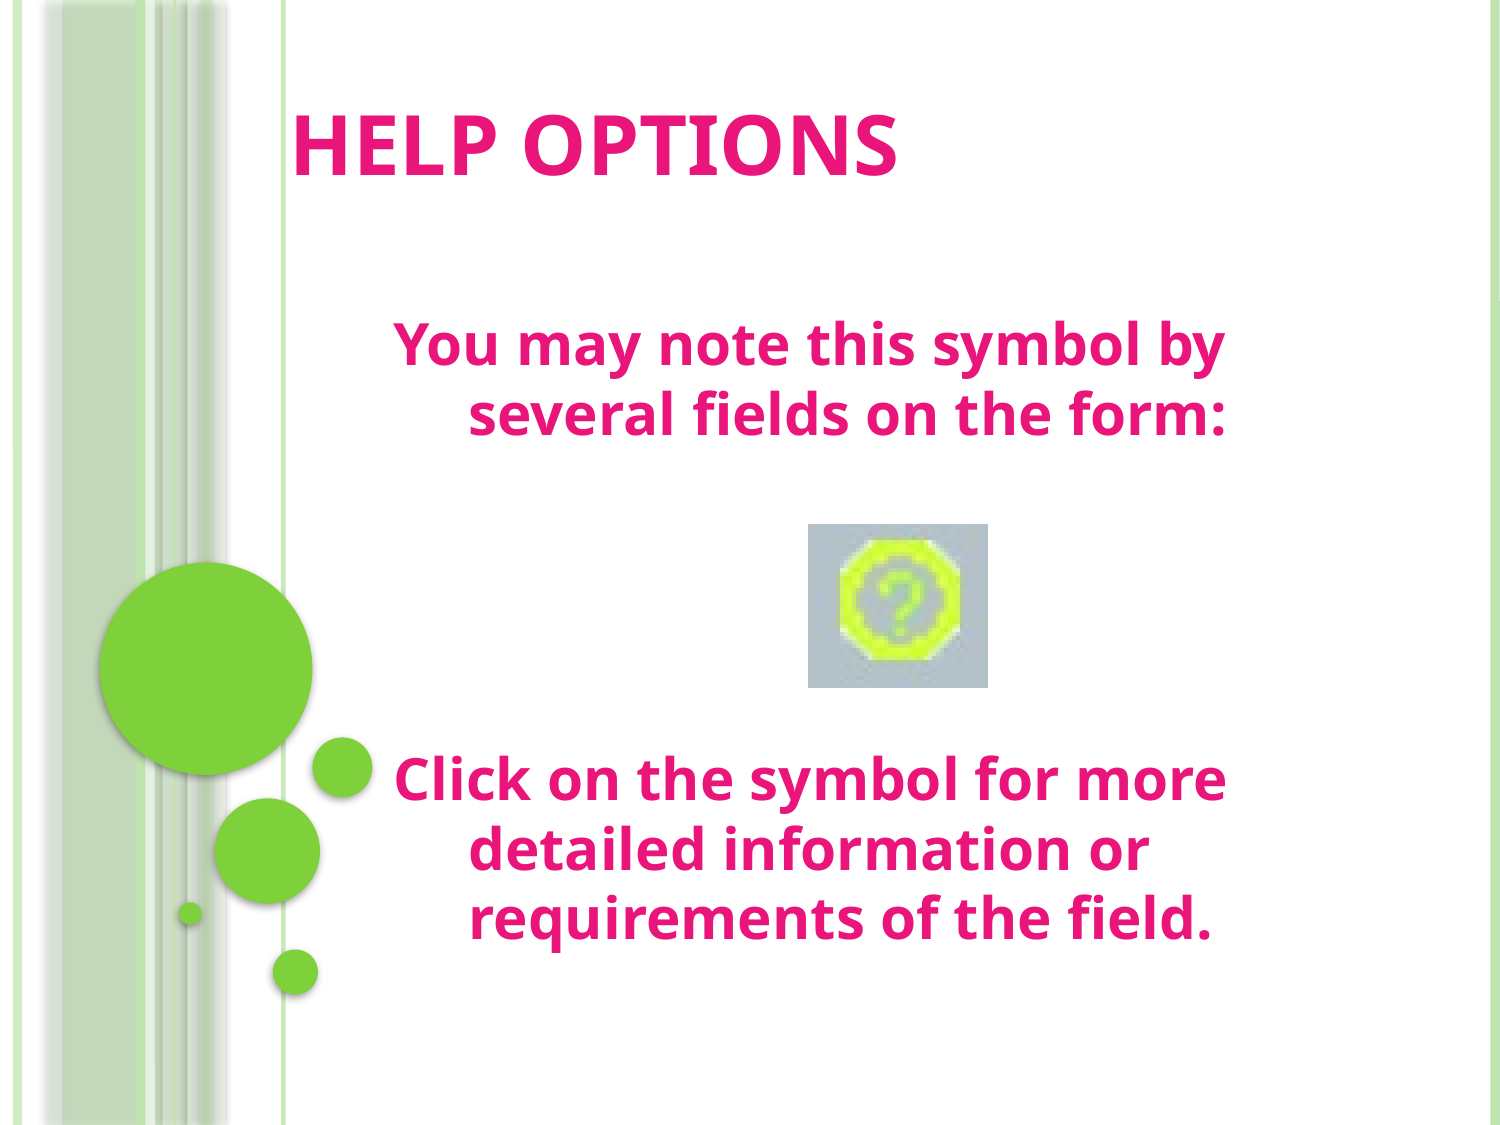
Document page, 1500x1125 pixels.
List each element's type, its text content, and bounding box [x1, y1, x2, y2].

picture [808, 524, 988, 689]
title Help Options [275, 50, 1288, 200]
subtitle You may note this symbol by several fields on the form: Click on the symbol for more detailed information or requirements of the field. [378, 299, 1442, 1047]
